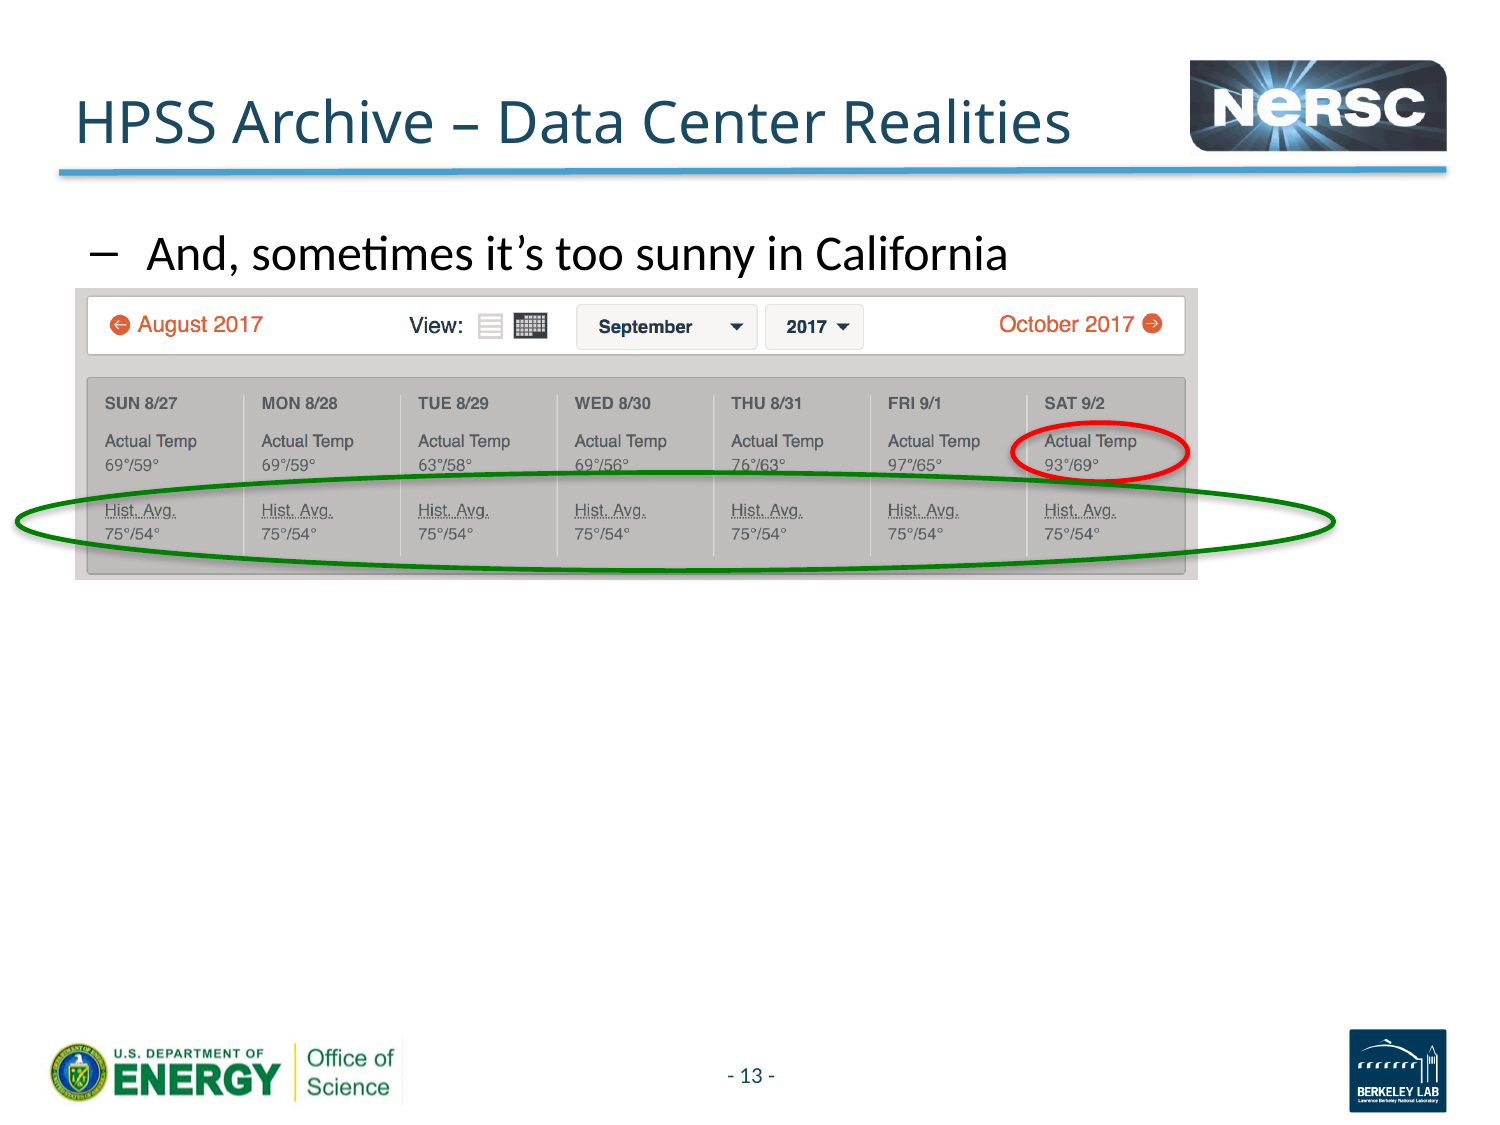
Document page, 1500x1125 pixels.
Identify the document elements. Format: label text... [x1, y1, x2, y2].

list And, sometimes it’s too sunny in California [75, 212, 1425, 1005]
picture [1349, 1029, 1447, 1113]
picture [1190, 58, 1447, 156]
slide_number - 13 - [675, 1044, 828, 1105]
text_box [16, 501, 69, 542]
title HPSS Archive – Data Center Realities [59, 29, 1178, 156]
picture [74, 288, 1199, 580]
picture [40, 1029, 403, 1113]
text_box [1203, 491, 1335, 552]
